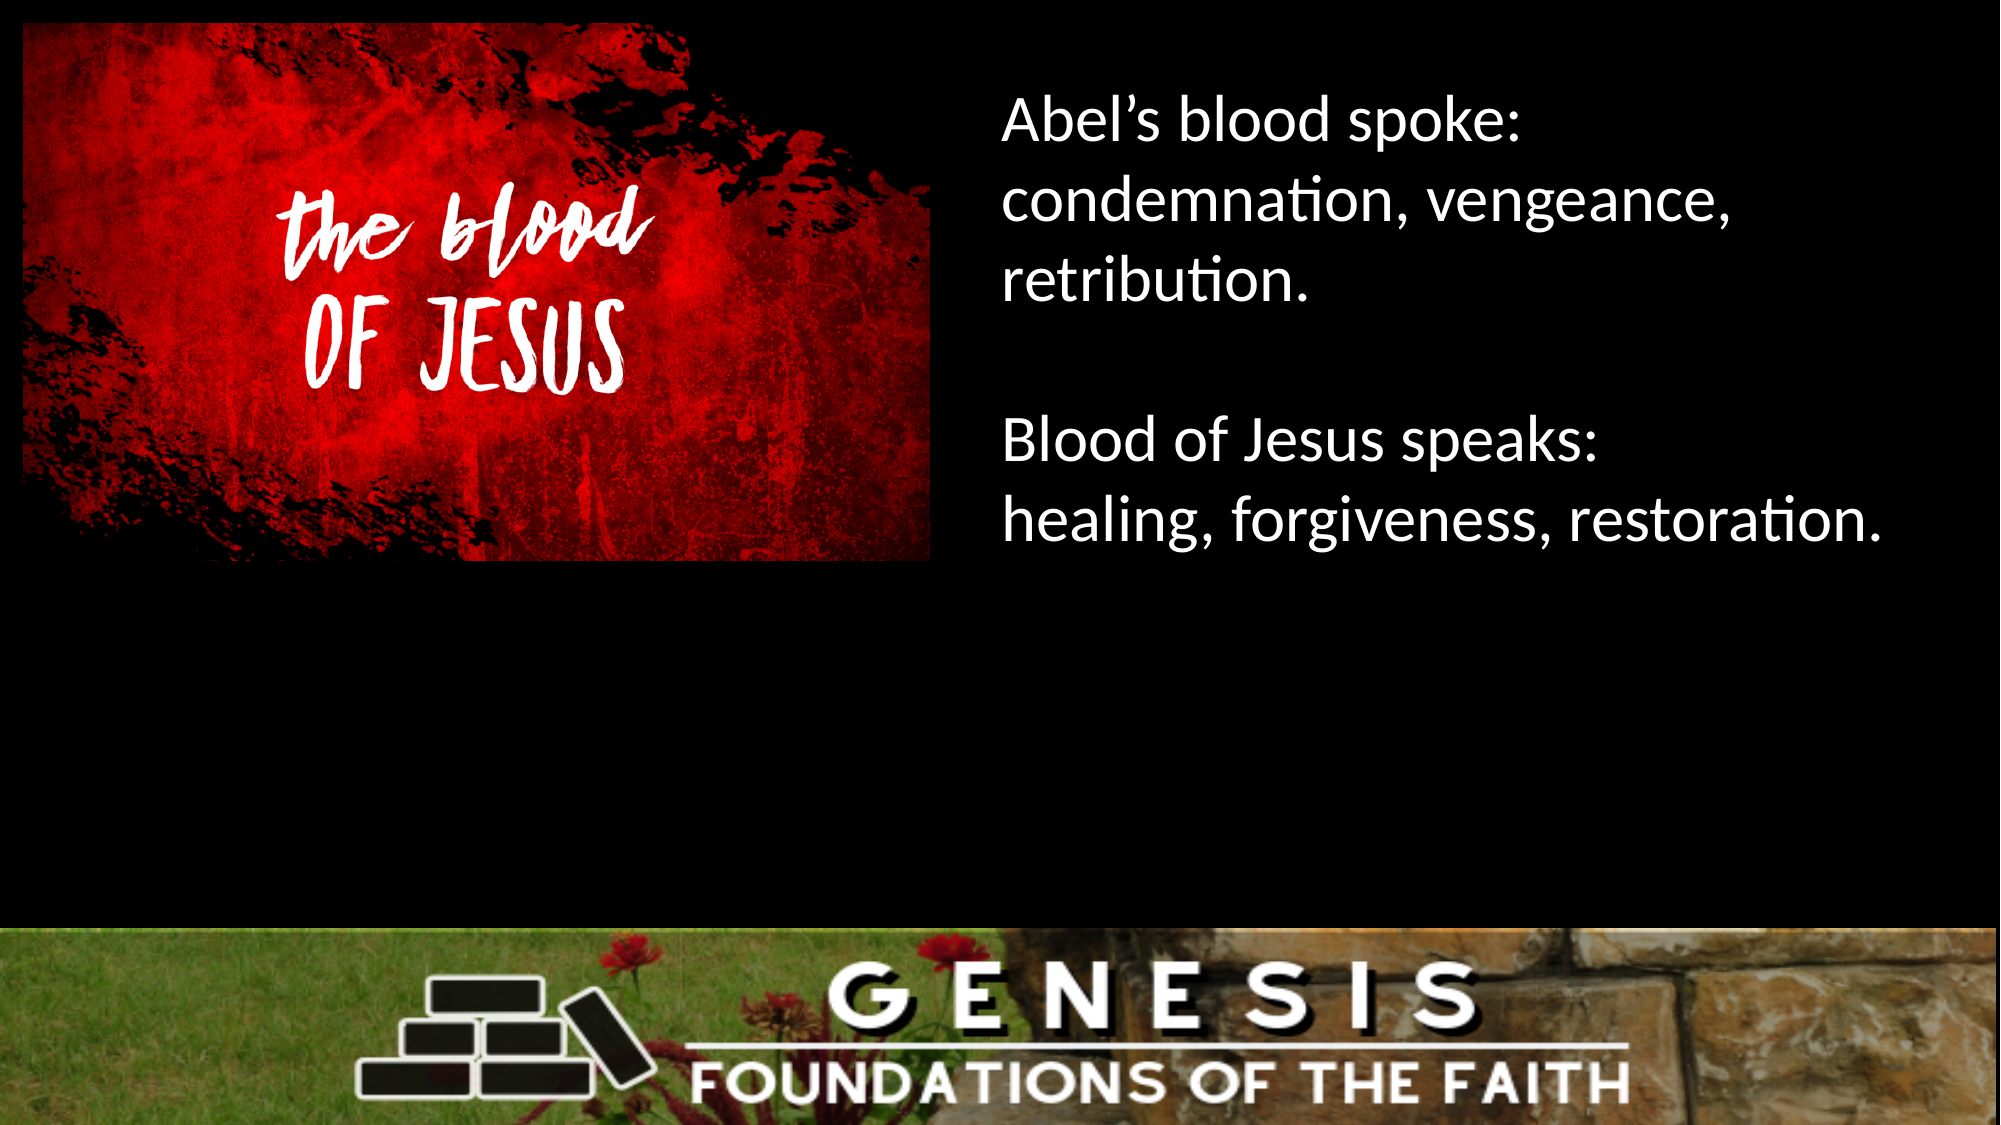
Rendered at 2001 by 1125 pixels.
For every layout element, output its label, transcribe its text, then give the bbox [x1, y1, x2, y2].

text_box [930, 50, 1950, 386]
picture [0, 928, 2000, 1125]
text_box Abel’s blood spoke: condemnation, vengeance, retribution. Blood of Jesus speaks: healing, forgiveness, restoration. [986, 67, 1950, 563]
picture [23, 23, 930, 561]
